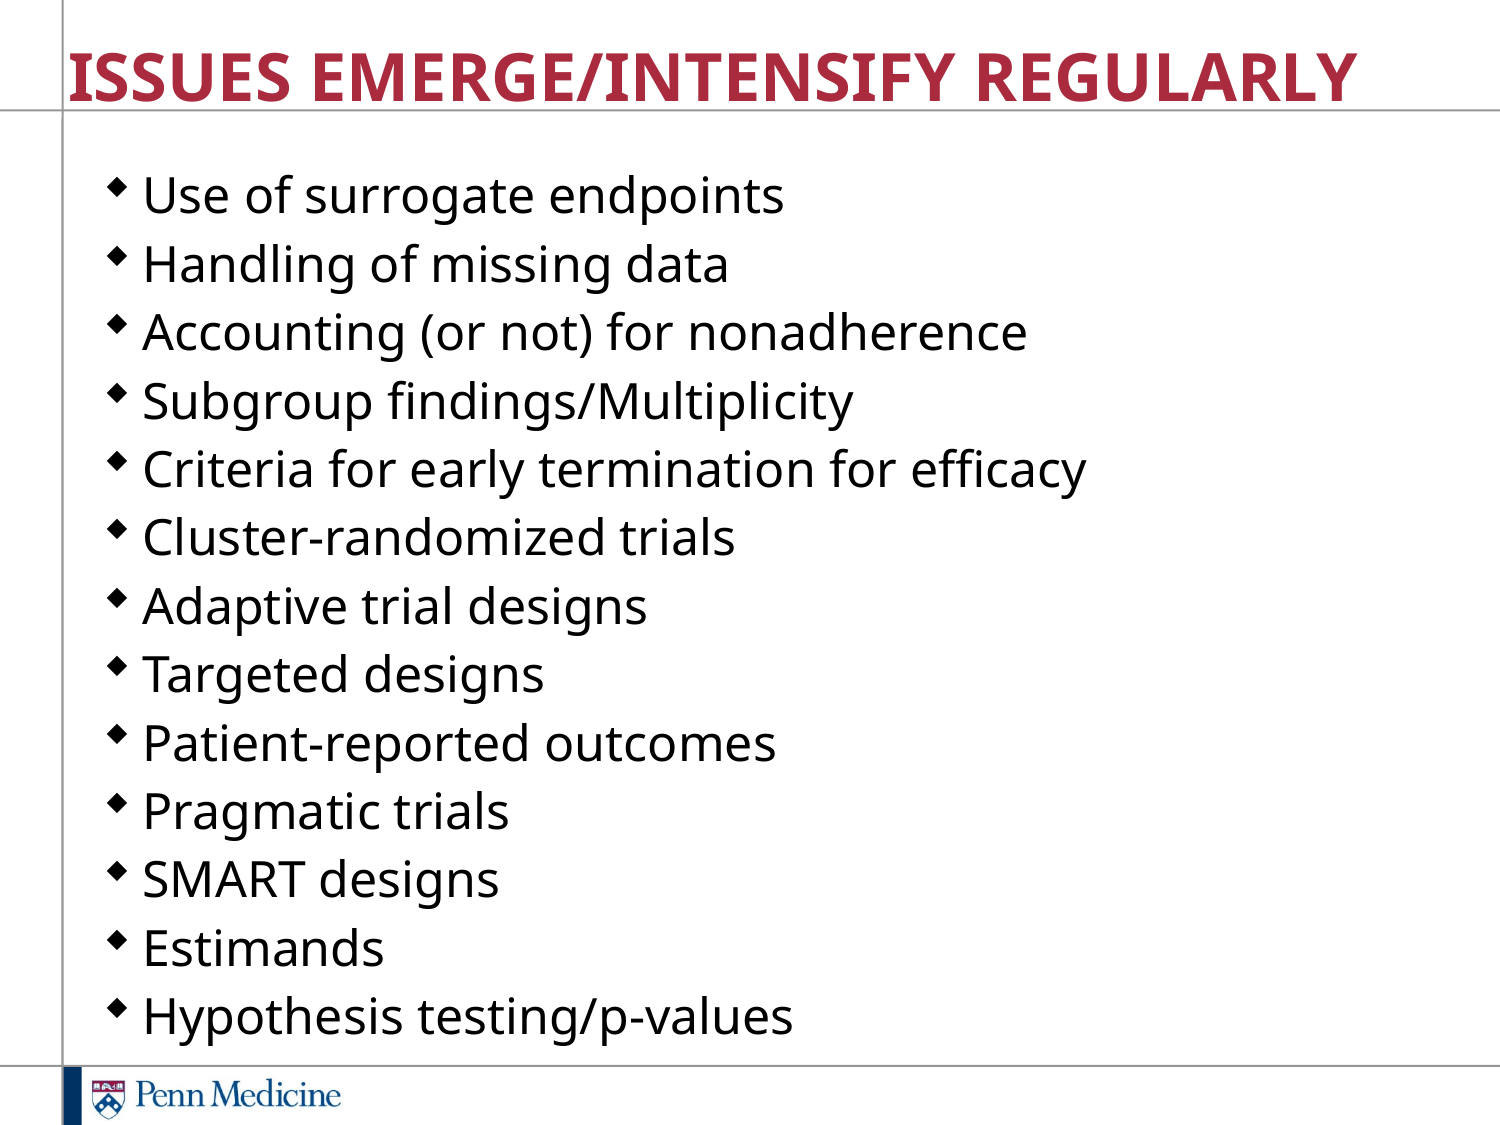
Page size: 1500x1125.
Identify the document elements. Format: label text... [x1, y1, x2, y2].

picture [86, 1076, 102, 1121]
list Use of surrogate endpoints Handling of missing data Accounting (or not) for nonadherence Subgroup findings/Multiplicity Criteria for early termination for efficacy Cluster-randomized trials Adaptive trial designs Targeted designs Patient-reported outcomes Pragmatic trials SMART designs Estimands Hypothesis testing/p-values [102, 147, 1387, 1125]
title ISSUES EMERGE/INTENSIFY REGULARLY [67, 22, 1500, 116]
